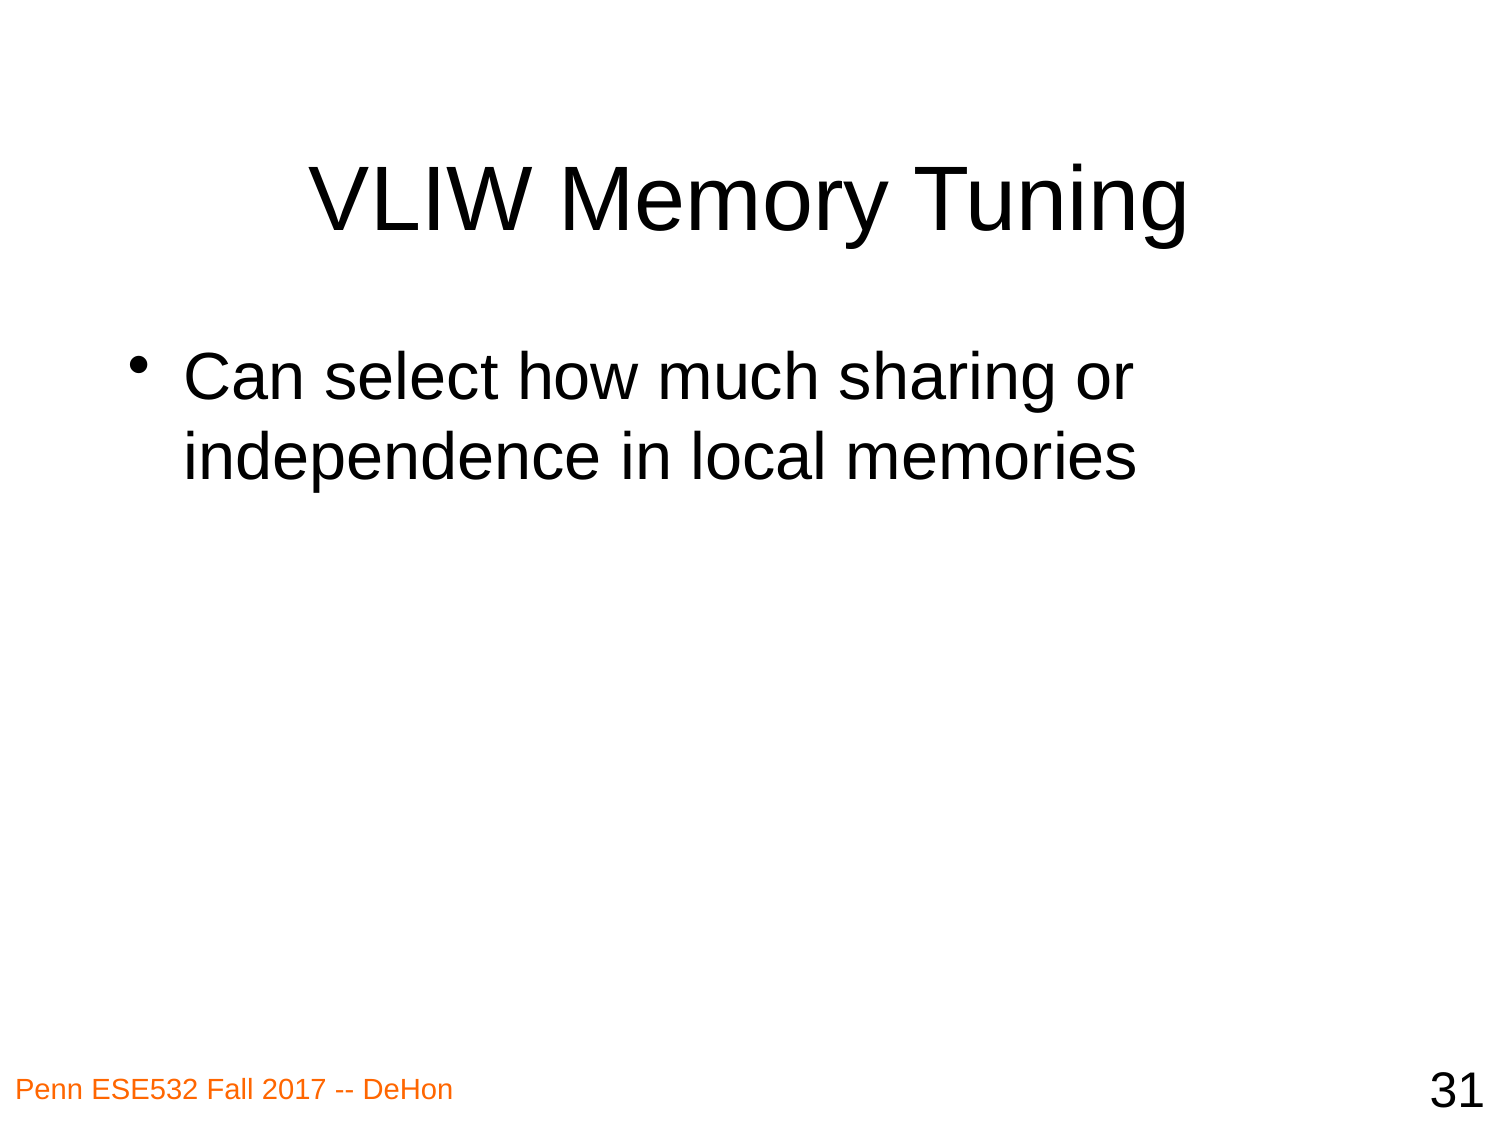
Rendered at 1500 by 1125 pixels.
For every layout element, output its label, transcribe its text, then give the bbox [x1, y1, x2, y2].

title VLIW Memory Tuning [112, 99, 1388, 288]
slide_number Penn ESE532 Fall 2017 -- DeHon [0, 1062, 576, 1125]
slide_number 31 [1187, 1049, 1500, 1125]
list Can select how much sharing or independence in local memories [112, 324, 1388, 1001]
